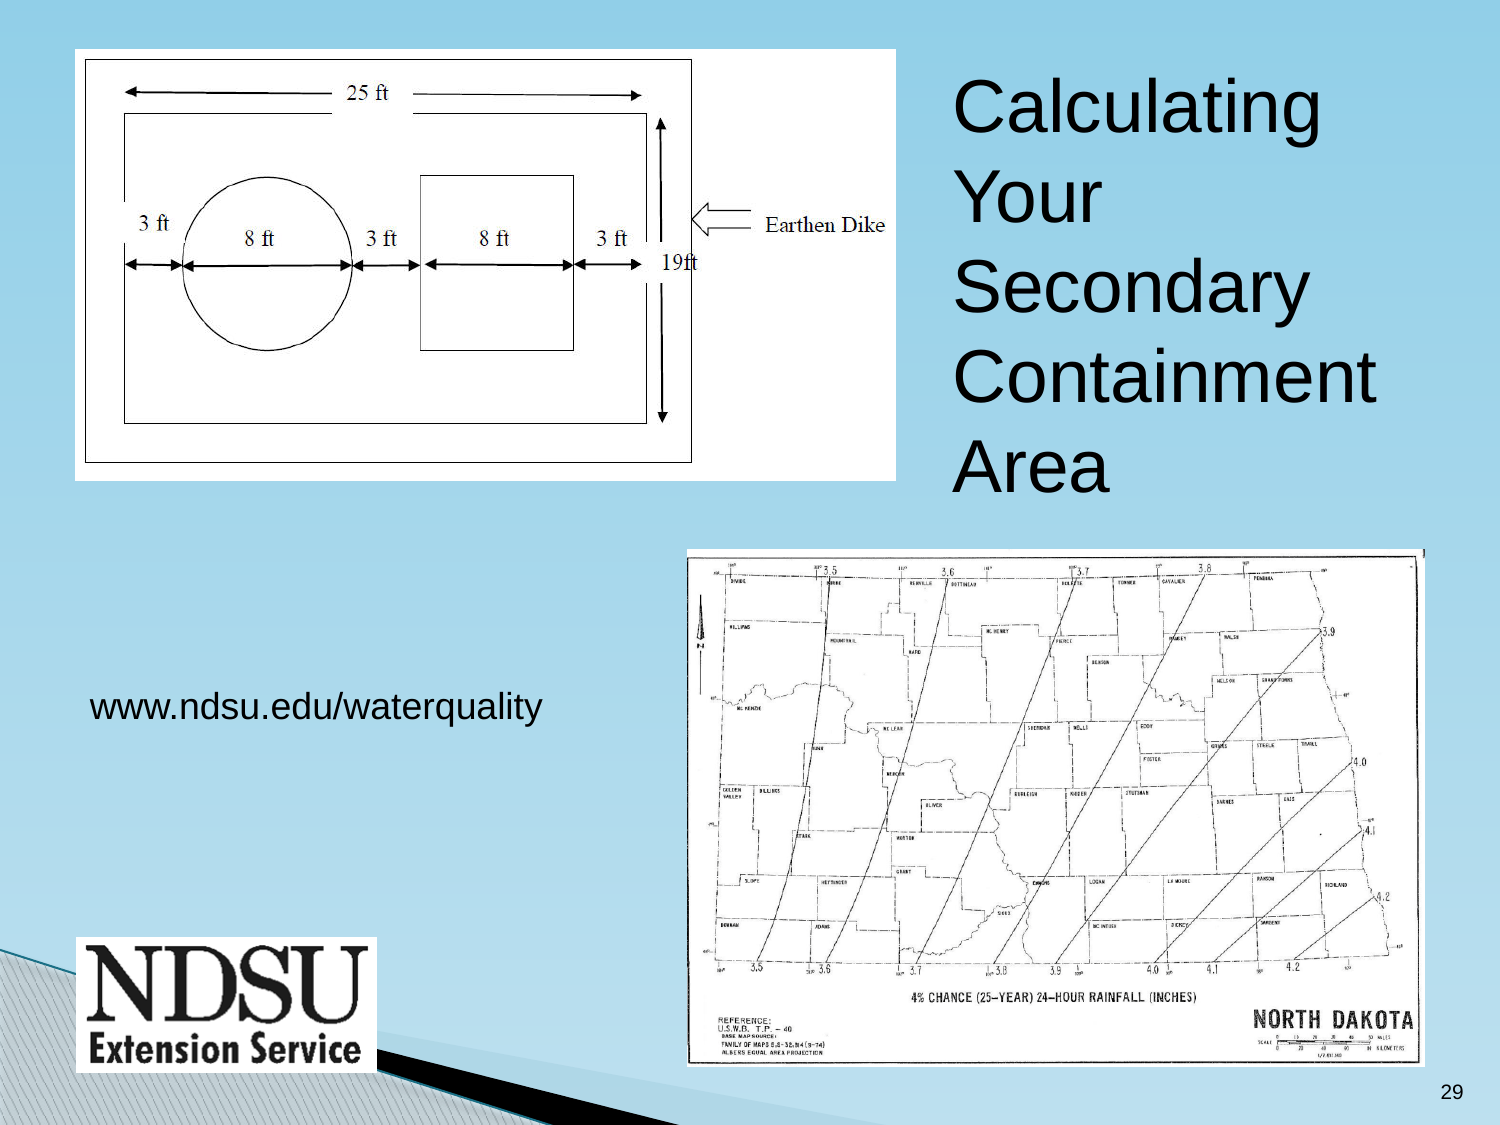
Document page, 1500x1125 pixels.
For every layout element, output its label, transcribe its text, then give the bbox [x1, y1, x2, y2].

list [687, 549, 1426, 1067]
picture [76, 937, 377, 1073]
picture [74, 49, 897, 482]
slide_number 29 [1418, 1051, 1479, 1112]
text_box Calculating Your Secondary Containment Area [937, 49, 1450, 515]
text_box www.ndsu.edu/waterquality [75, 674, 638, 735]
